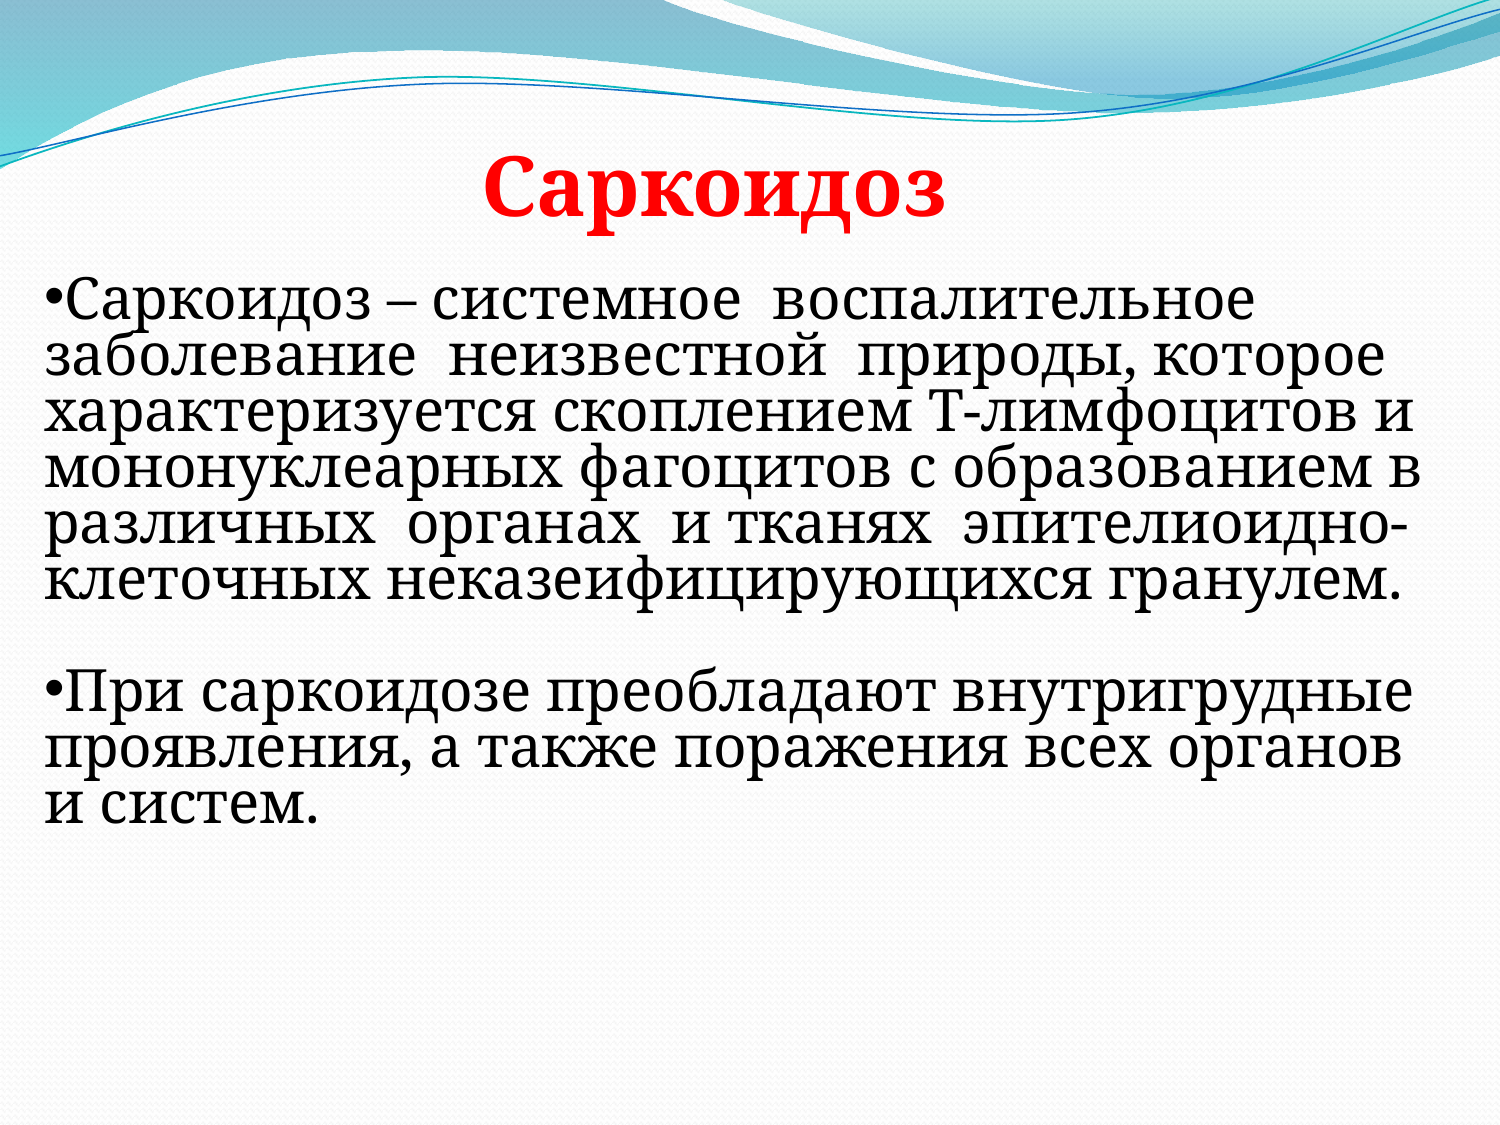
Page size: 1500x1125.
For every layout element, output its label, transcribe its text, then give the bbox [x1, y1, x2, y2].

text_box Саркоидоз [265, 125, 1164, 241]
text_box Саркоидоз – системное воспалительное заболевание неизвестной природы, которое характеризуется скоплением Т-лимфоцитов и мононуклеарных фагоцитов с образованием в различных органах и тканях эпителиоидно-клеточных неказеифицирующихся гранулем. При саркоидозе преобладают внутригрудные проявления, а также поражения всех органов и систем. [29, 267, 1459, 898]
